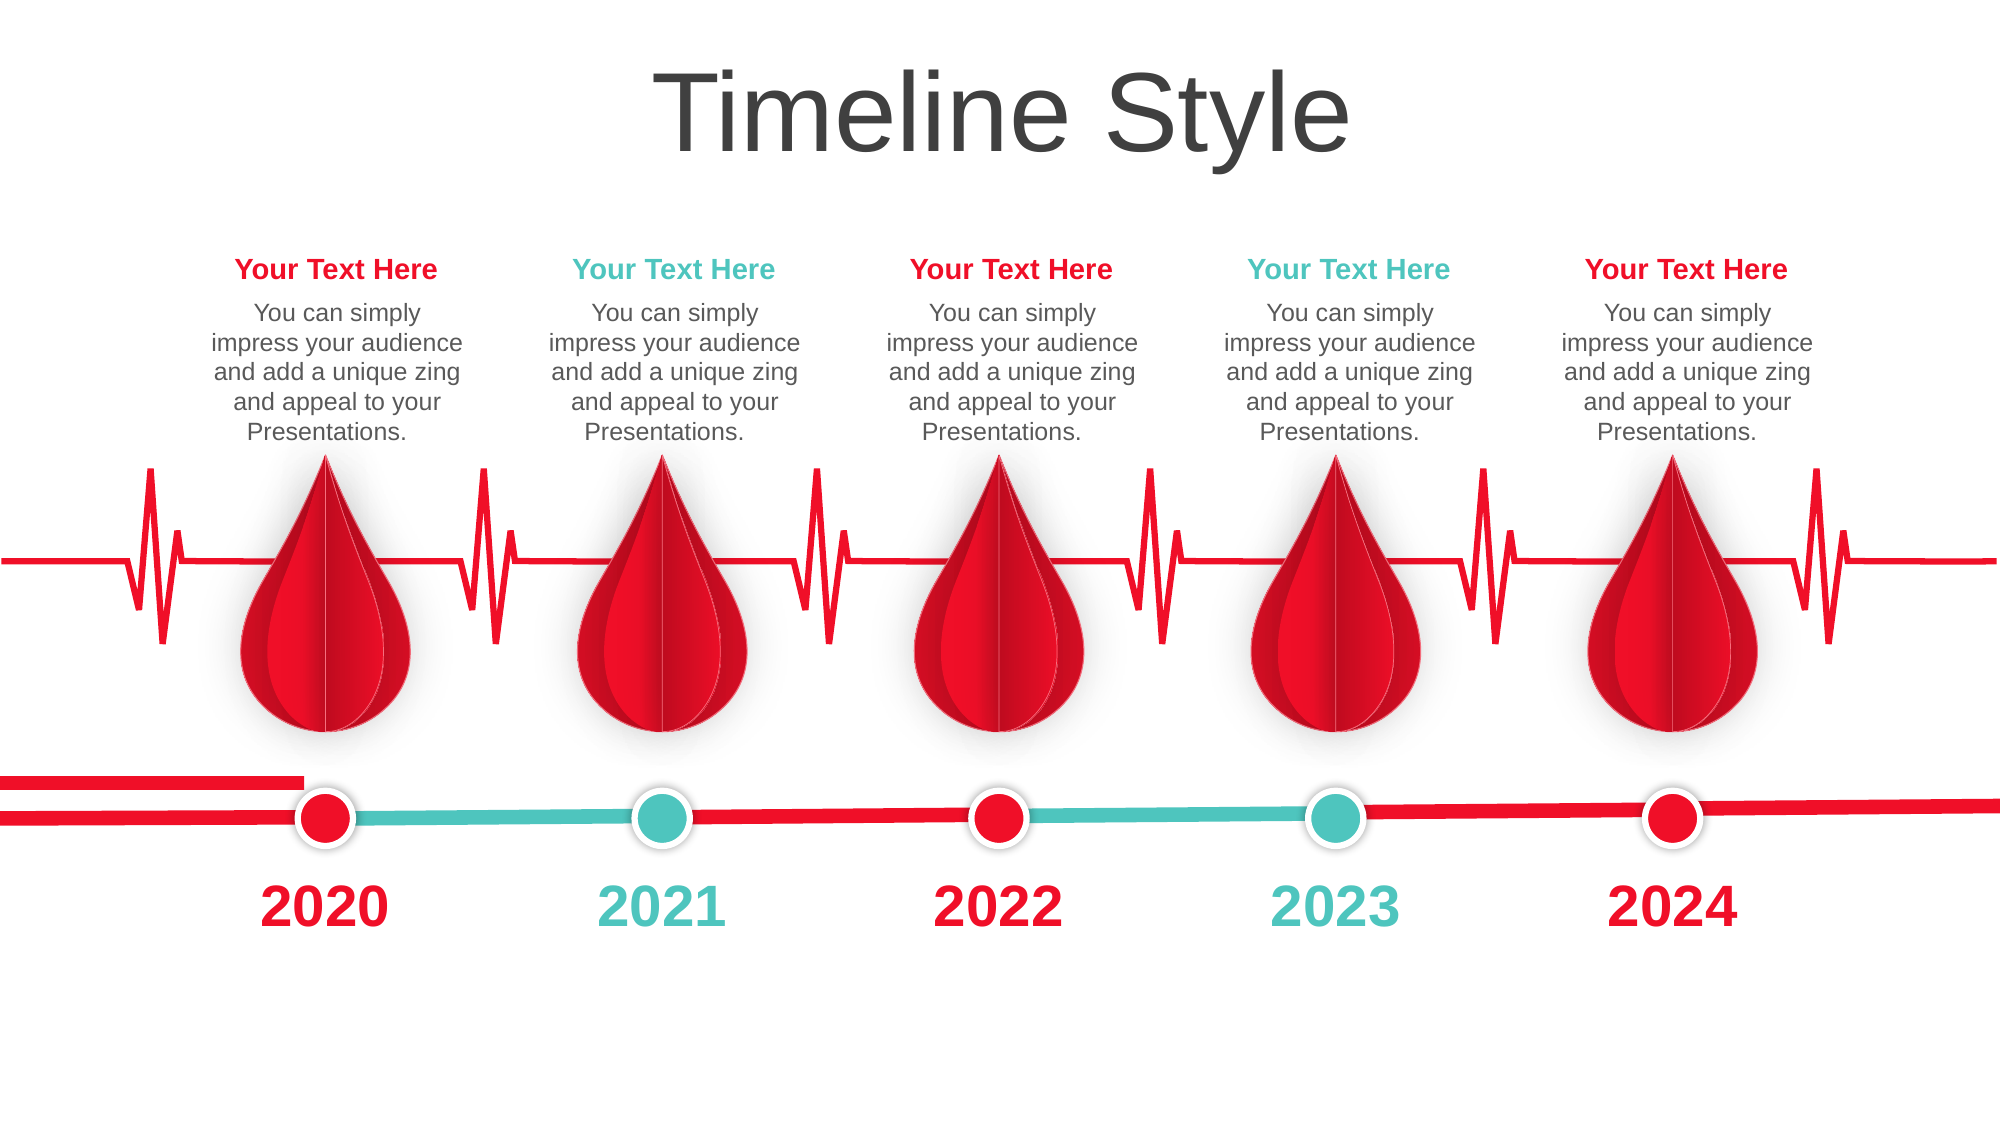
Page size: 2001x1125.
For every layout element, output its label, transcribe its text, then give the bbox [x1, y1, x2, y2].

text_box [344, 815, 661, 819]
text_box [1307, 789, 1365, 848]
text_box 2021 [575, 860, 749, 946]
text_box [1250, 455, 1421, 732]
text_box [970, 789, 1028, 848]
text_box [1084, 468, 1250, 644]
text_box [748, 468, 914, 644]
list Timeline Style [53, 55, 1952, 175]
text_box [1587, 455, 1758, 732]
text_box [1542, 243, 1833, 456]
text_box [0, 775, 305, 791]
text_box 2022 [912, 860, 1086, 946]
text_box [1354, 809, 1672, 813]
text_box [1691, 805, 2000, 809]
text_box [530, 243, 820, 456]
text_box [192, 243, 483, 456]
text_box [240, 455, 411, 732]
text_box 2024 [1585, 860, 1760, 946]
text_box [1758, 468, 1997, 644]
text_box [867, 243, 1158, 456]
text_box [296, 789, 354, 848]
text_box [1205, 243, 1496, 456]
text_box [1421, 468, 1587, 644]
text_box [681, 814, 998, 818]
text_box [411, 468, 577, 644]
text_box 2023 [1248, 860, 1423, 946]
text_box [914, 455, 1084, 732]
text_box 2020 [238, 860, 413, 946]
text_box [633, 789, 691, 848]
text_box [1, 468, 240, 644]
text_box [577, 455, 748, 732]
text_box [1643, 789, 1702, 848]
